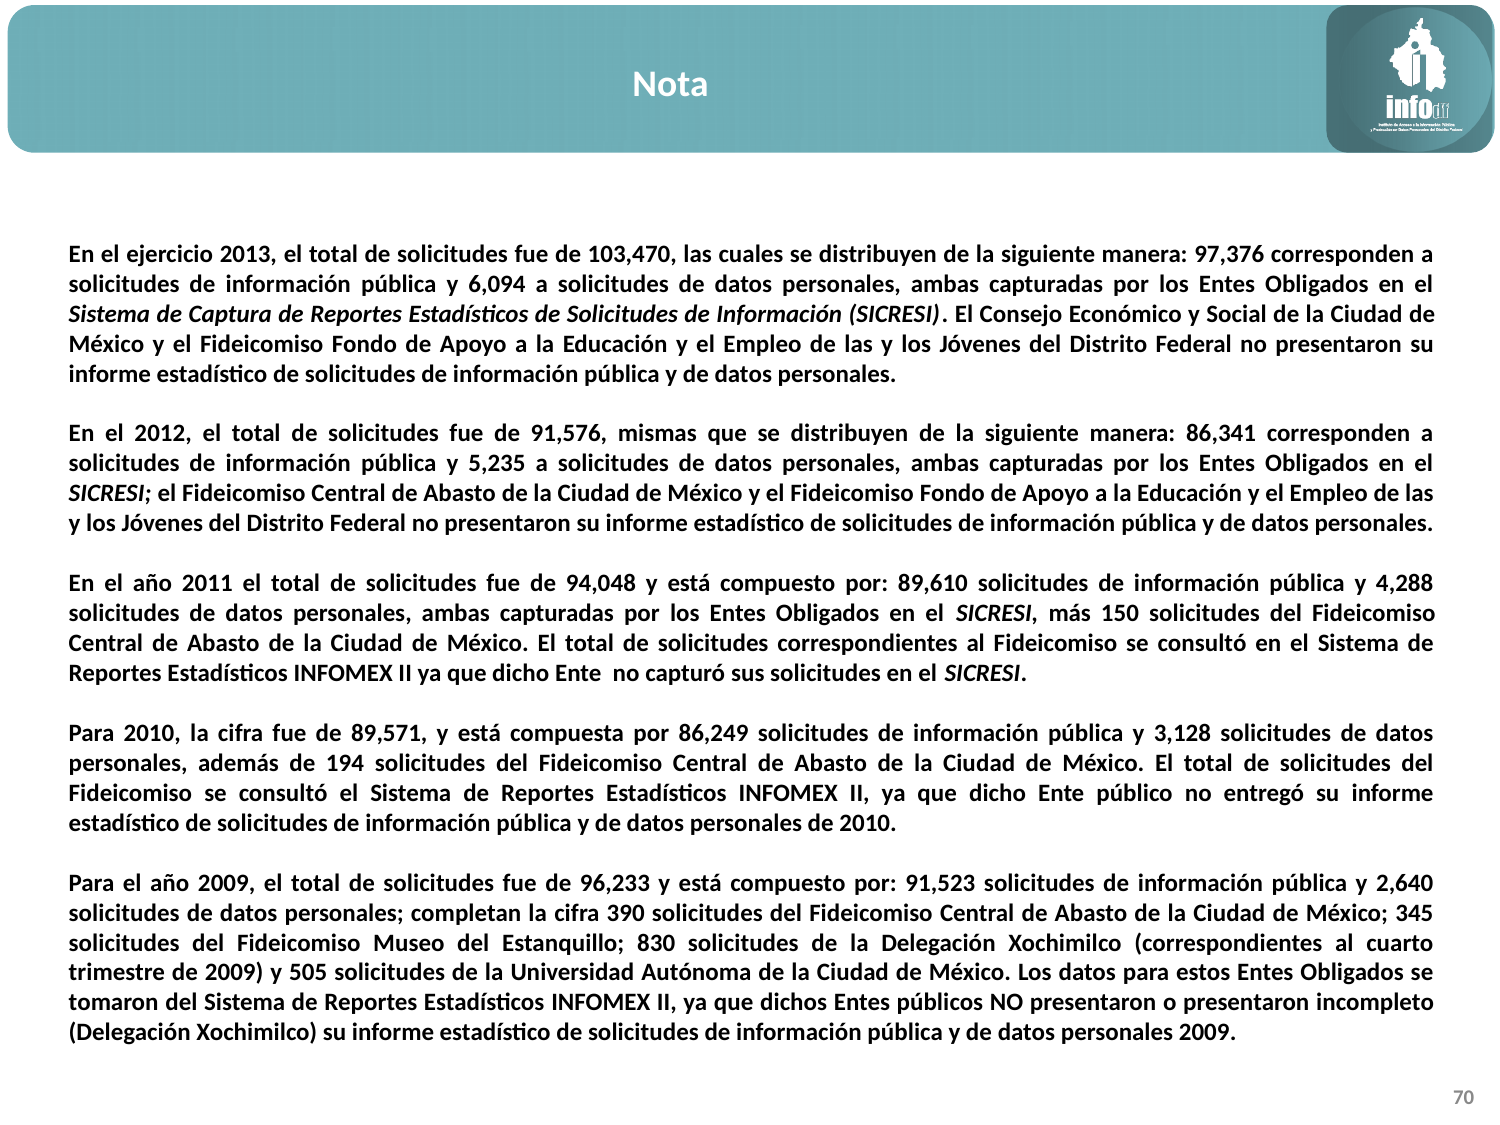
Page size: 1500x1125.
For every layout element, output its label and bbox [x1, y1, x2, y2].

slide_number [1416, 1056, 1490, 1117]
text_box [12, 10, 1329, 152]
text_box [54, 229, 1452, 1054]
picture [19, 5, 1495, 153]
picture [7, 17, 12, 141]
